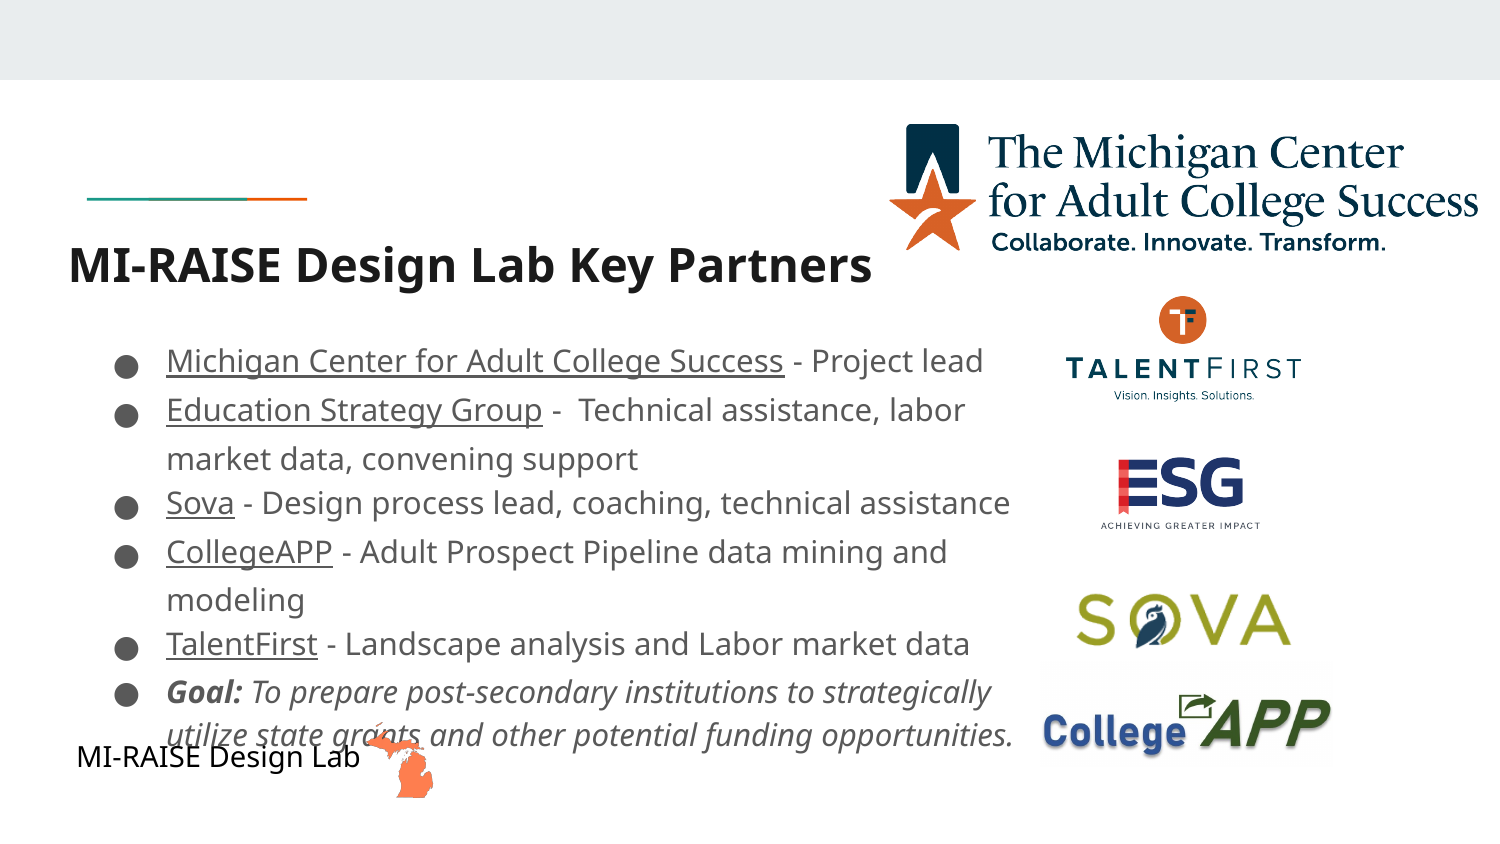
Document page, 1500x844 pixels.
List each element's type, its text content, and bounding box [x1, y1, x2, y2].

picture [1066, 296, 1301, 403]
picture [1336, 241, 1342, 248]
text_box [60, 722, 447, 798]
picture [888, 124, 1478, 251]
picture [1084, 436, 1282, 541]
picture [1156, 241, 1161, 251]
picture [1074, 588, 1293, 651]
picture [1186, 241, 1192, 248]
picture [1206, 240, 1218, 251]
picture [1302, 241, 1306, 251]
picture [1371, 241, 1375, 251]
picture [1039, 661, 1333, 767]
title MI-RAISE Design Lab Key Partners [52, 219, 1314, 308]
picture [1172, 241, 1176, 251]
list Michigan Center for Adult College Success - Project lead Education Strategy Group - Technical assistance, labor market data, convening support Sova - Design process lead, coaching, technical assistance CollegeAPP - Adult Prospect Pipeline data mining and modeling TalentFirst - Landscape analysis and Labor market data Goal: To prepare post-secondary institutions to strategically utilize state grants and other potential funding opportunities. [76, 320, 1040, 718]
picture [1363, 241, 1367, 251]
